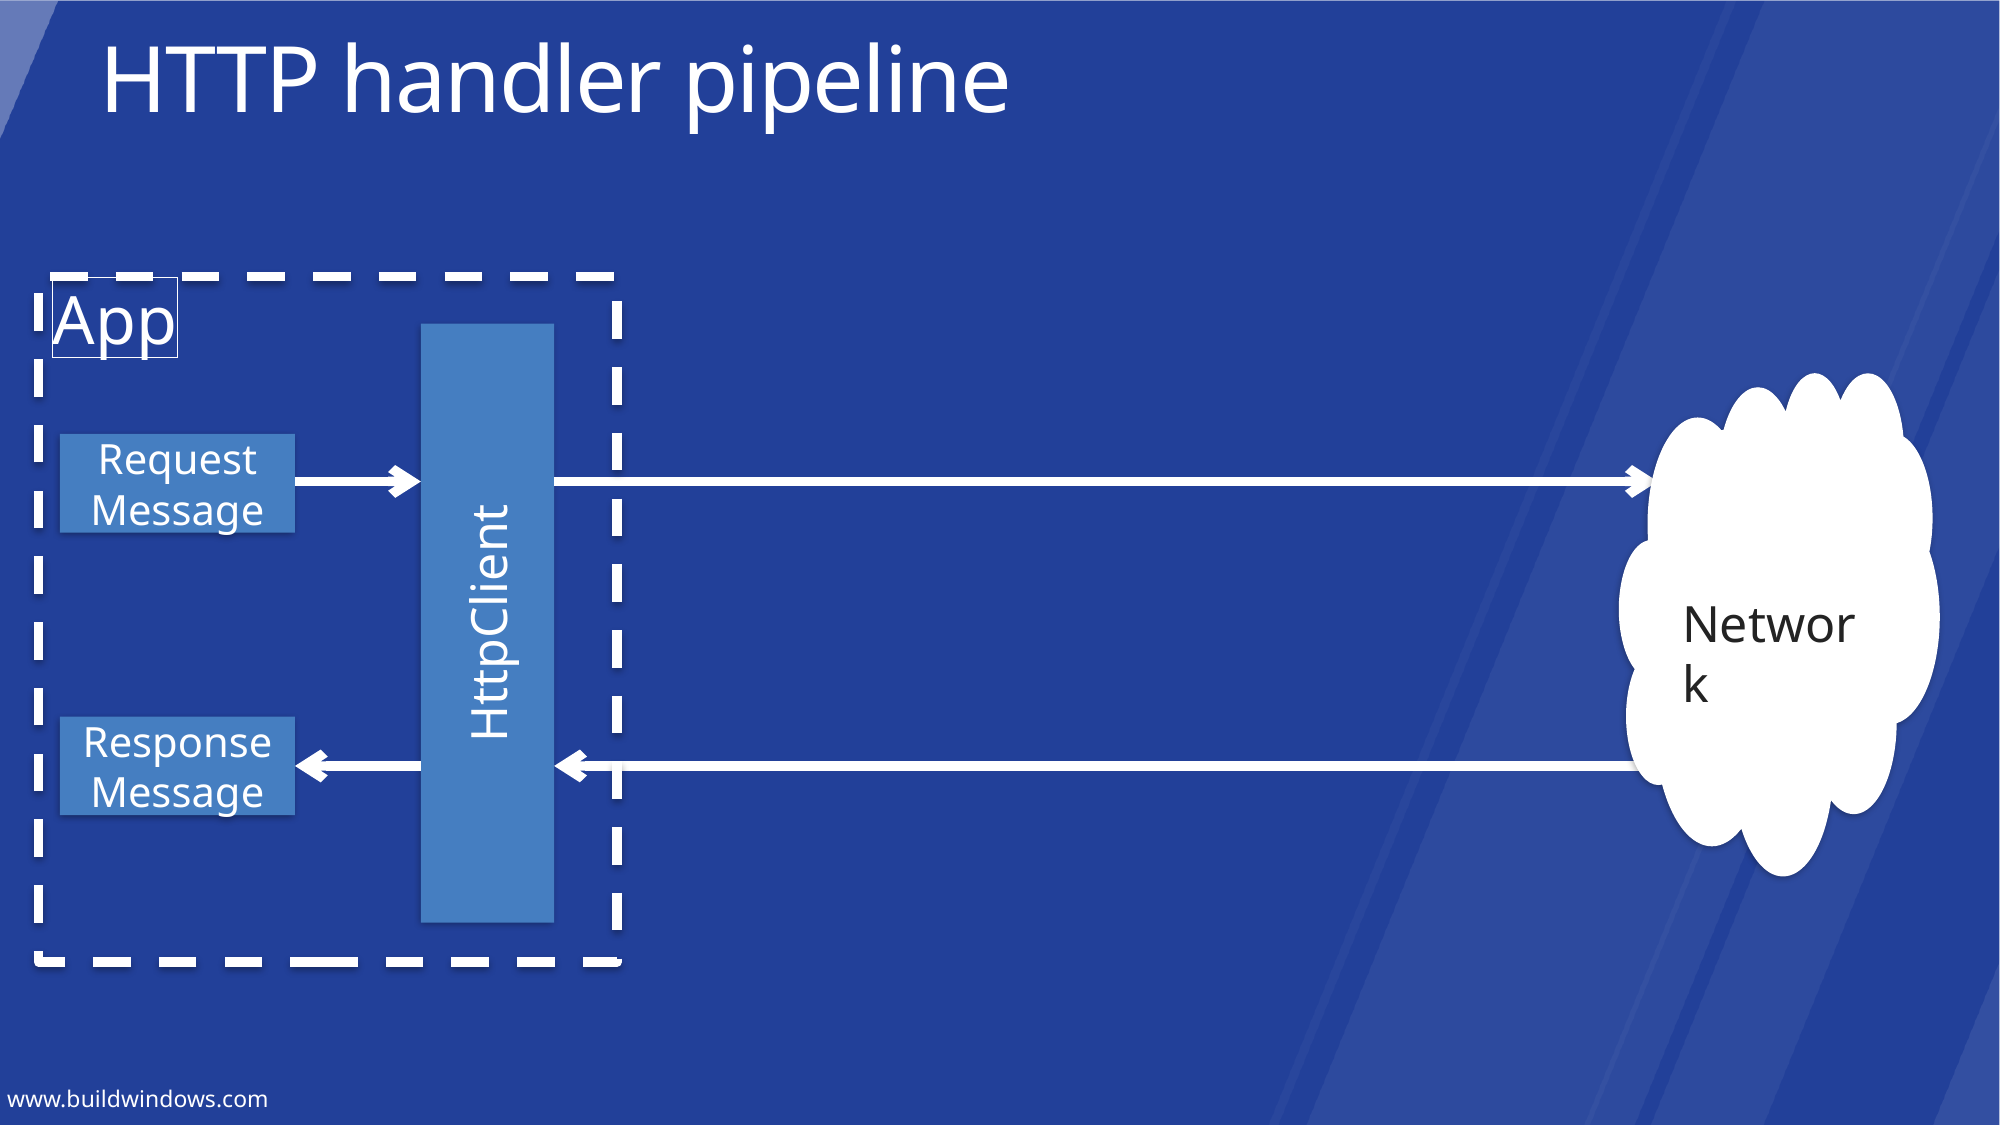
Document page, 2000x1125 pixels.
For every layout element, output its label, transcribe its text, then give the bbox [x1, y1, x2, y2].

text_box HTTP handler pipeline [85, 26, 1914, 127]
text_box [1618, 371, 1940, 875]
picture [0, 0, 2000, 1125]
text_box [38, 276, 618, 963]
text_box App [52, 277, 178, 358]
